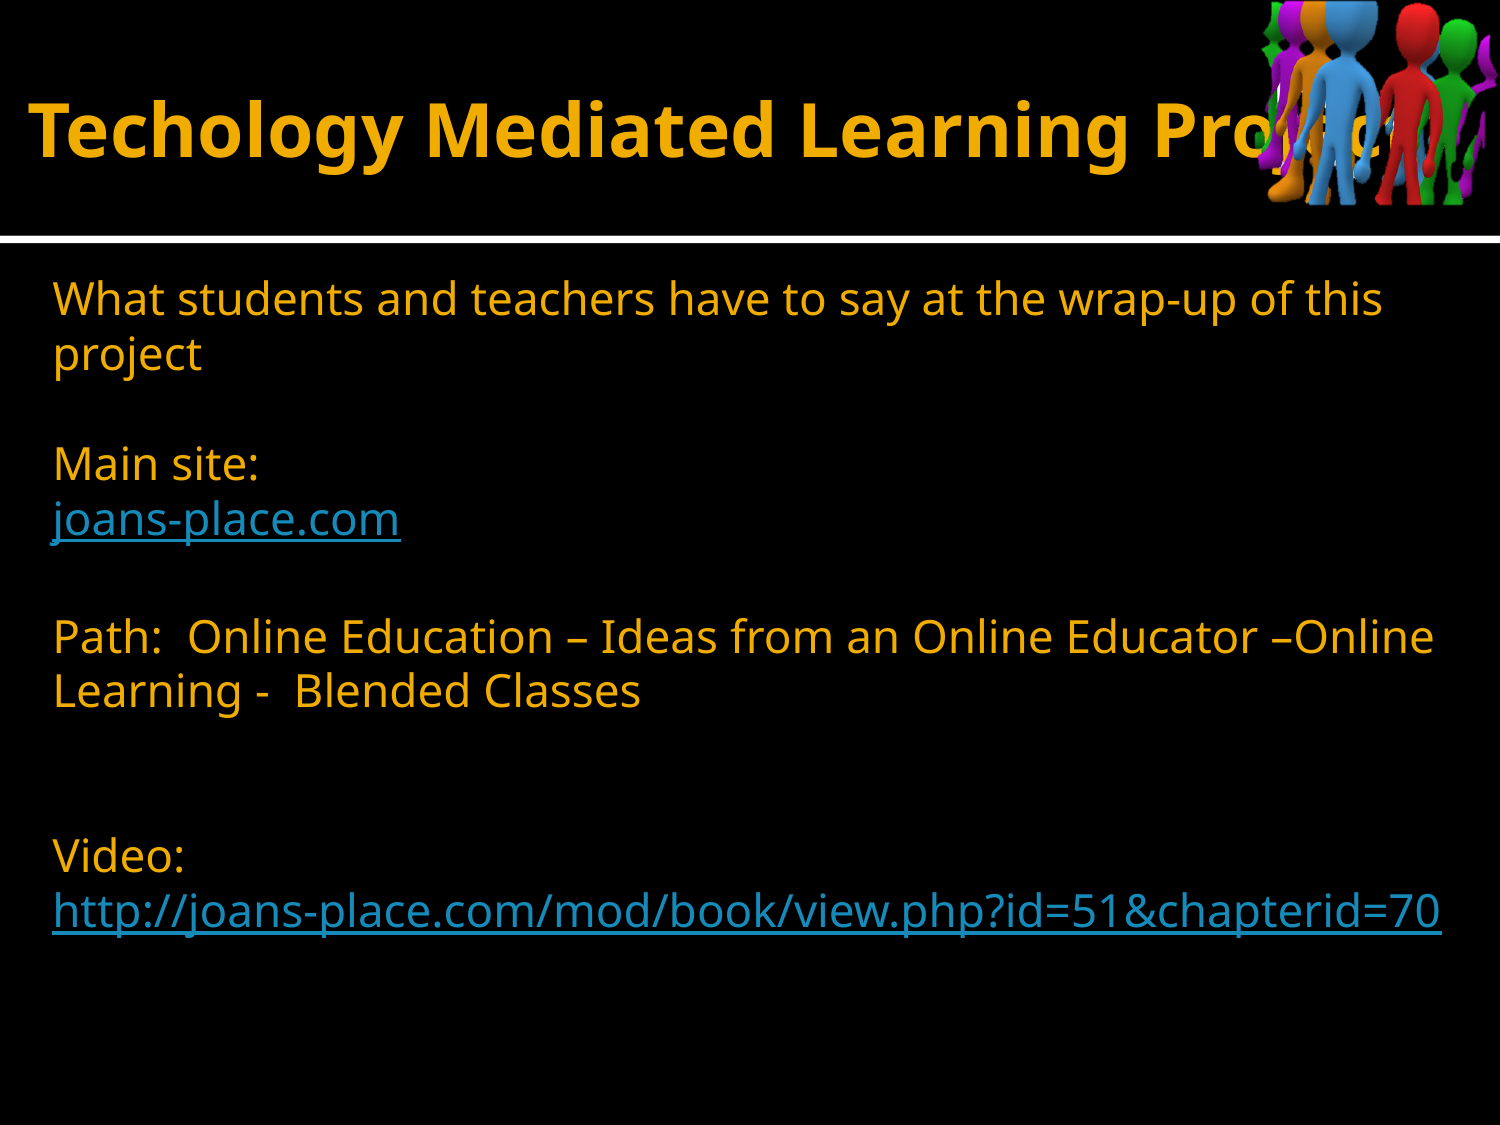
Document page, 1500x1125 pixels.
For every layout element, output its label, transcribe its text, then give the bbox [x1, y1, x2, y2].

text_box What students and teachers have to say at the wrap-up of this project Main site: joans-place.com Path: Online Education – Ideas from an Online Educator –Online Learning - Blended Classes Video: http://joans-place.com/mod/book/view.php?id=51&chapterid=70 [37, 262, 1475, 1052]
picture [1224, 0, 1500, 231]
title Techology Mediated Learning Project [12, 24, 1220, 231]
